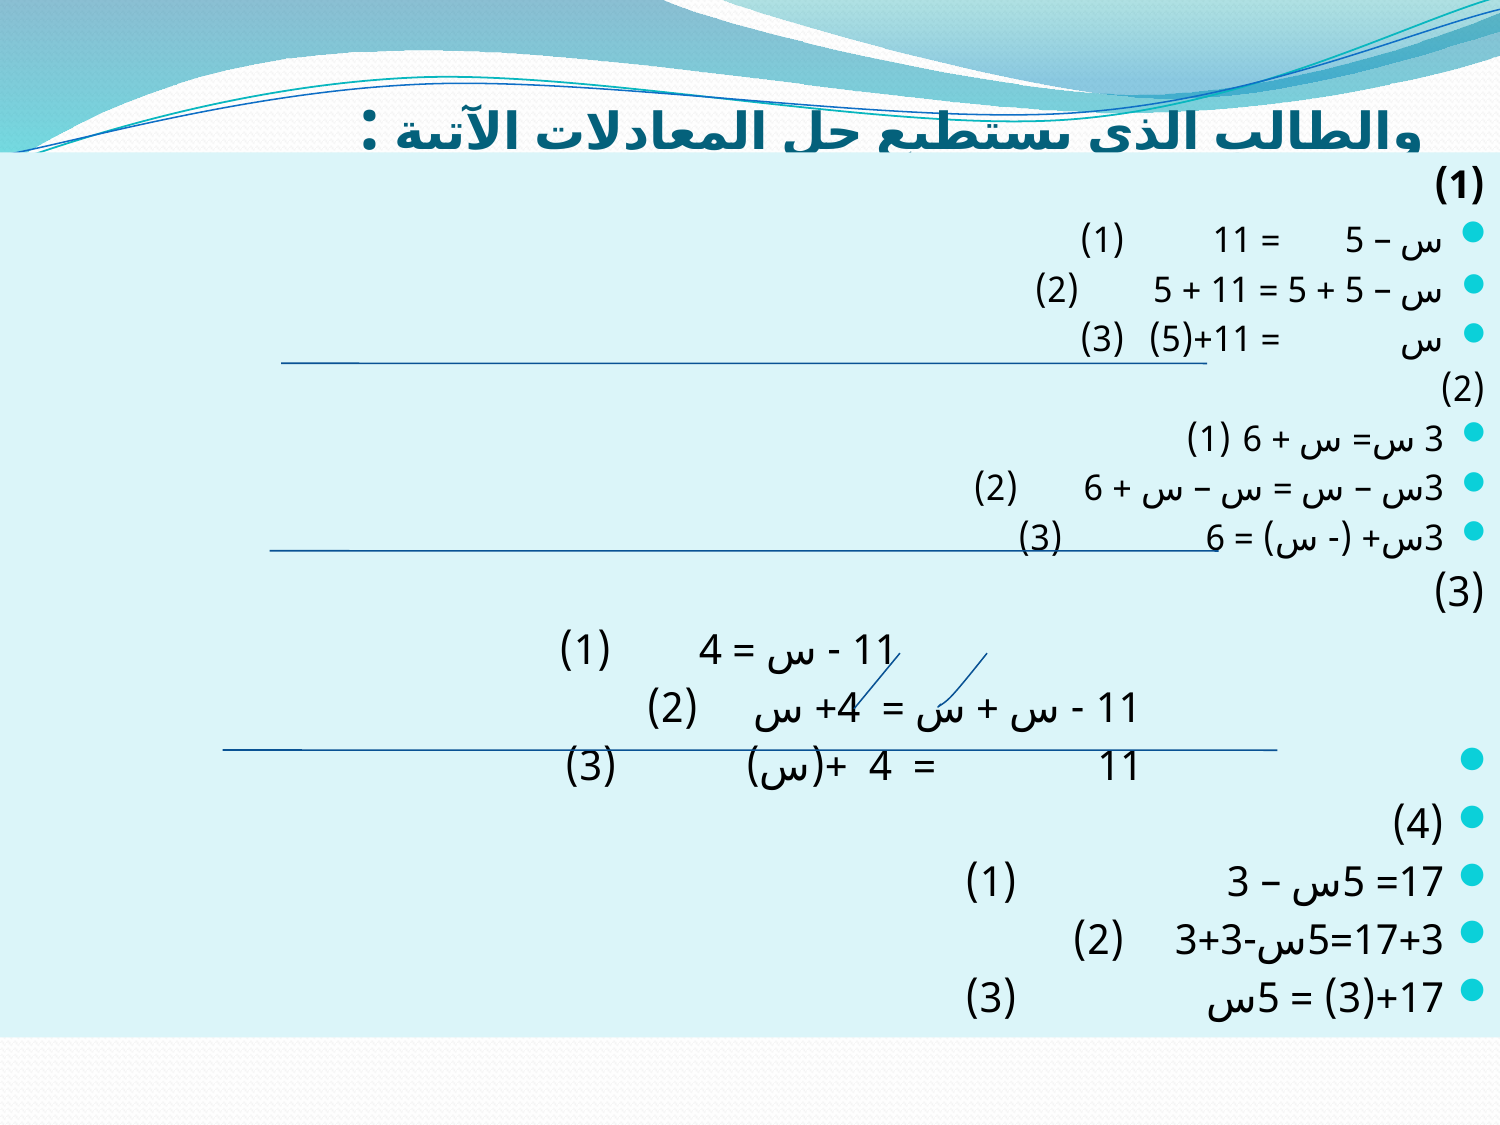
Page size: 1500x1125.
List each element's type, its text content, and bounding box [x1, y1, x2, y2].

list (1) س – 5 = 11 (1) س – 5 + 5 = 11 + 5 (2) س = 11+(5) (3) (2) 3 س= س + 6 (1) 3س – س = س – س + 6 (2) 3س+ (- س) = 6 (3) (3) 11 - س = 4 (1) 11 - س + س = 4+ س (2) 11 = 4 +(س) (3) (4) 17= 5س – 3 (1) 17+3=5س-3+3 (2) 17+(3) = 5س (3) [0, 152, 1500, 1038]
title [215, 364, 1284, 762]
title والطالب الذي يستطيع حل المعادلات الآتية : [75, 70, 1425, 152]
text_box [222, 363, 1278, 751]
